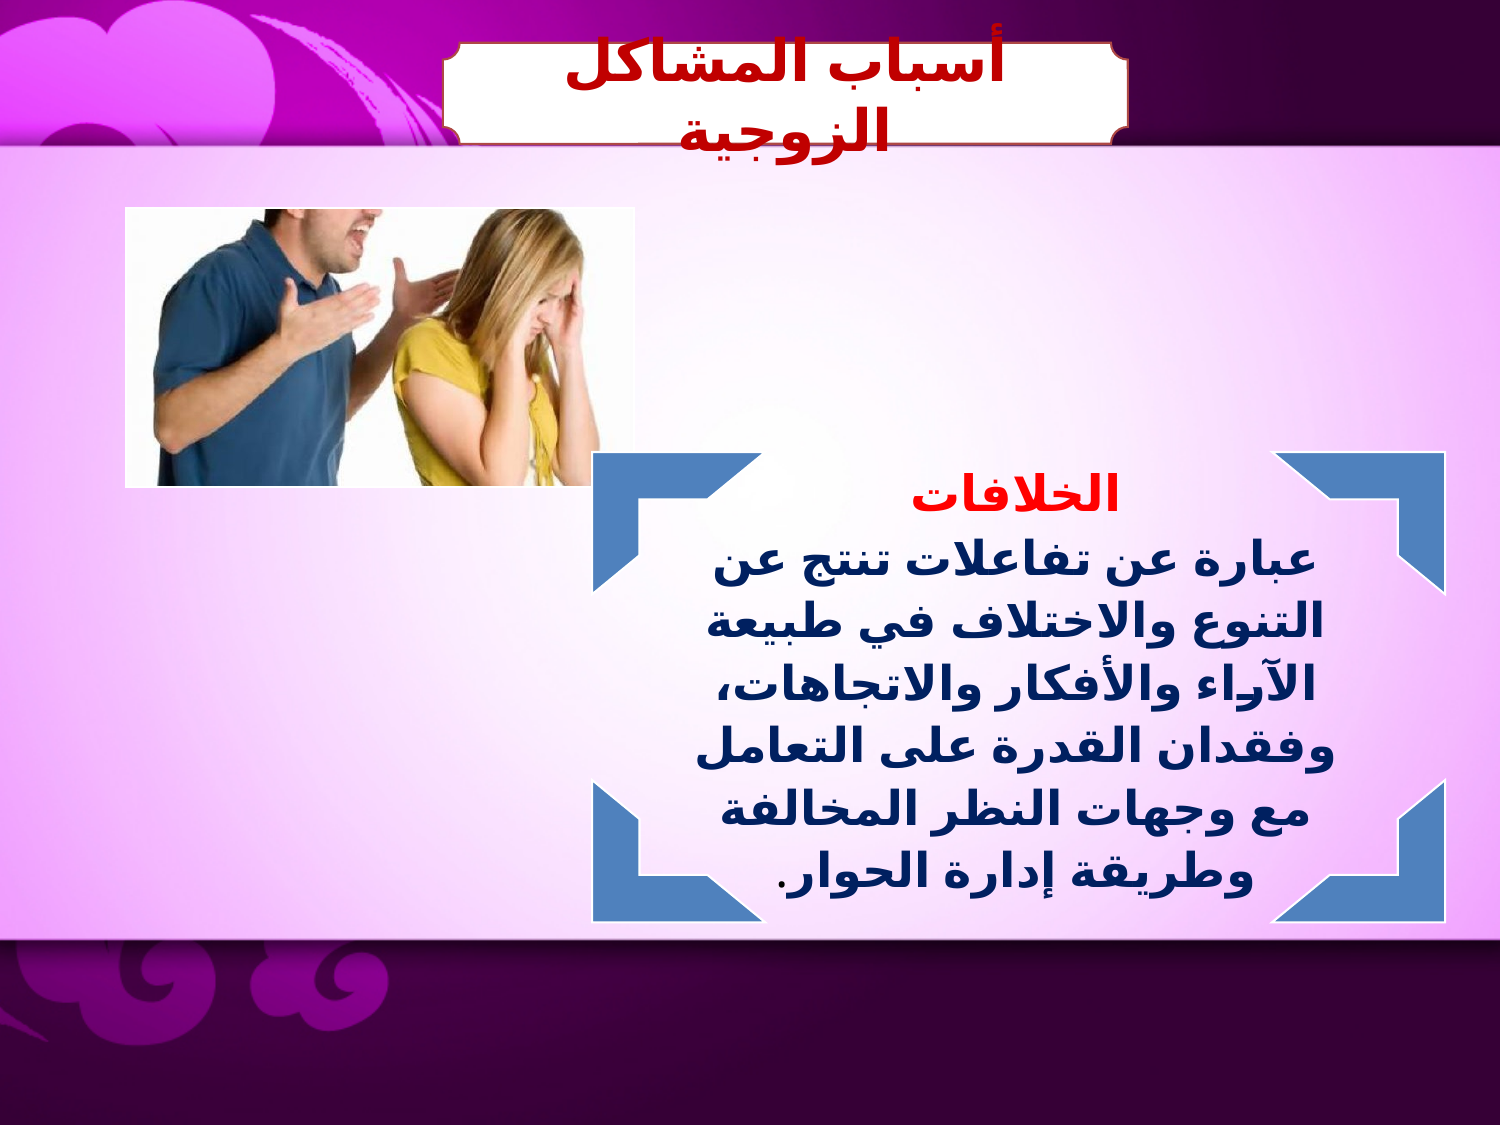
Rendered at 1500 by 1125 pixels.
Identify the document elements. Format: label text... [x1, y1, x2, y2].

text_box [125, 208, 1445, 923]
picture [0, 0, 1500, 1125]
text_box أسباب المشاكل الزوجية [441, 41, 1129, 145]
